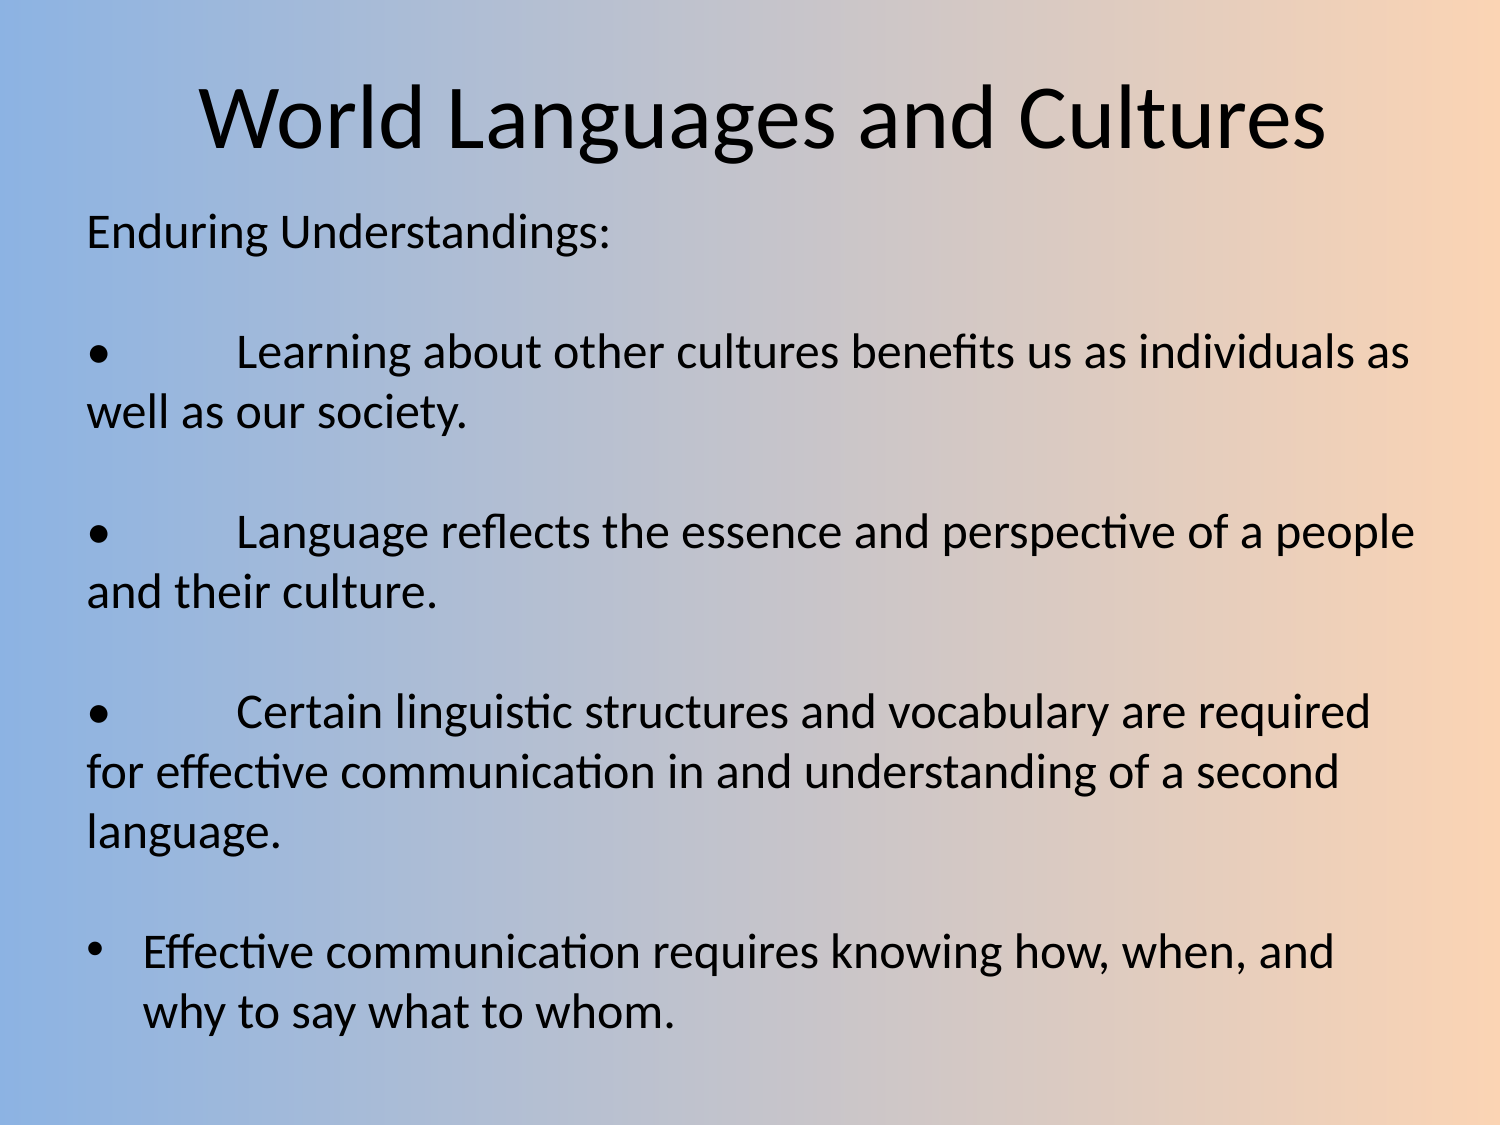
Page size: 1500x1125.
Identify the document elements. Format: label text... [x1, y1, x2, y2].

text_box Enduring Understandings: • Learning about other cultures benefits us as individuals as well as our society. • Language reflects the essence and perspective of a people and their culture. • Certain linguistic structures and vocabulary are required for effective communication in and understanding of a second language. Effective communication requires knowing how, when, and why to say what to whom. [71, 190, 1438, 1055]
text_box World Languages and Cultures [183, 49, 1360, 176]
